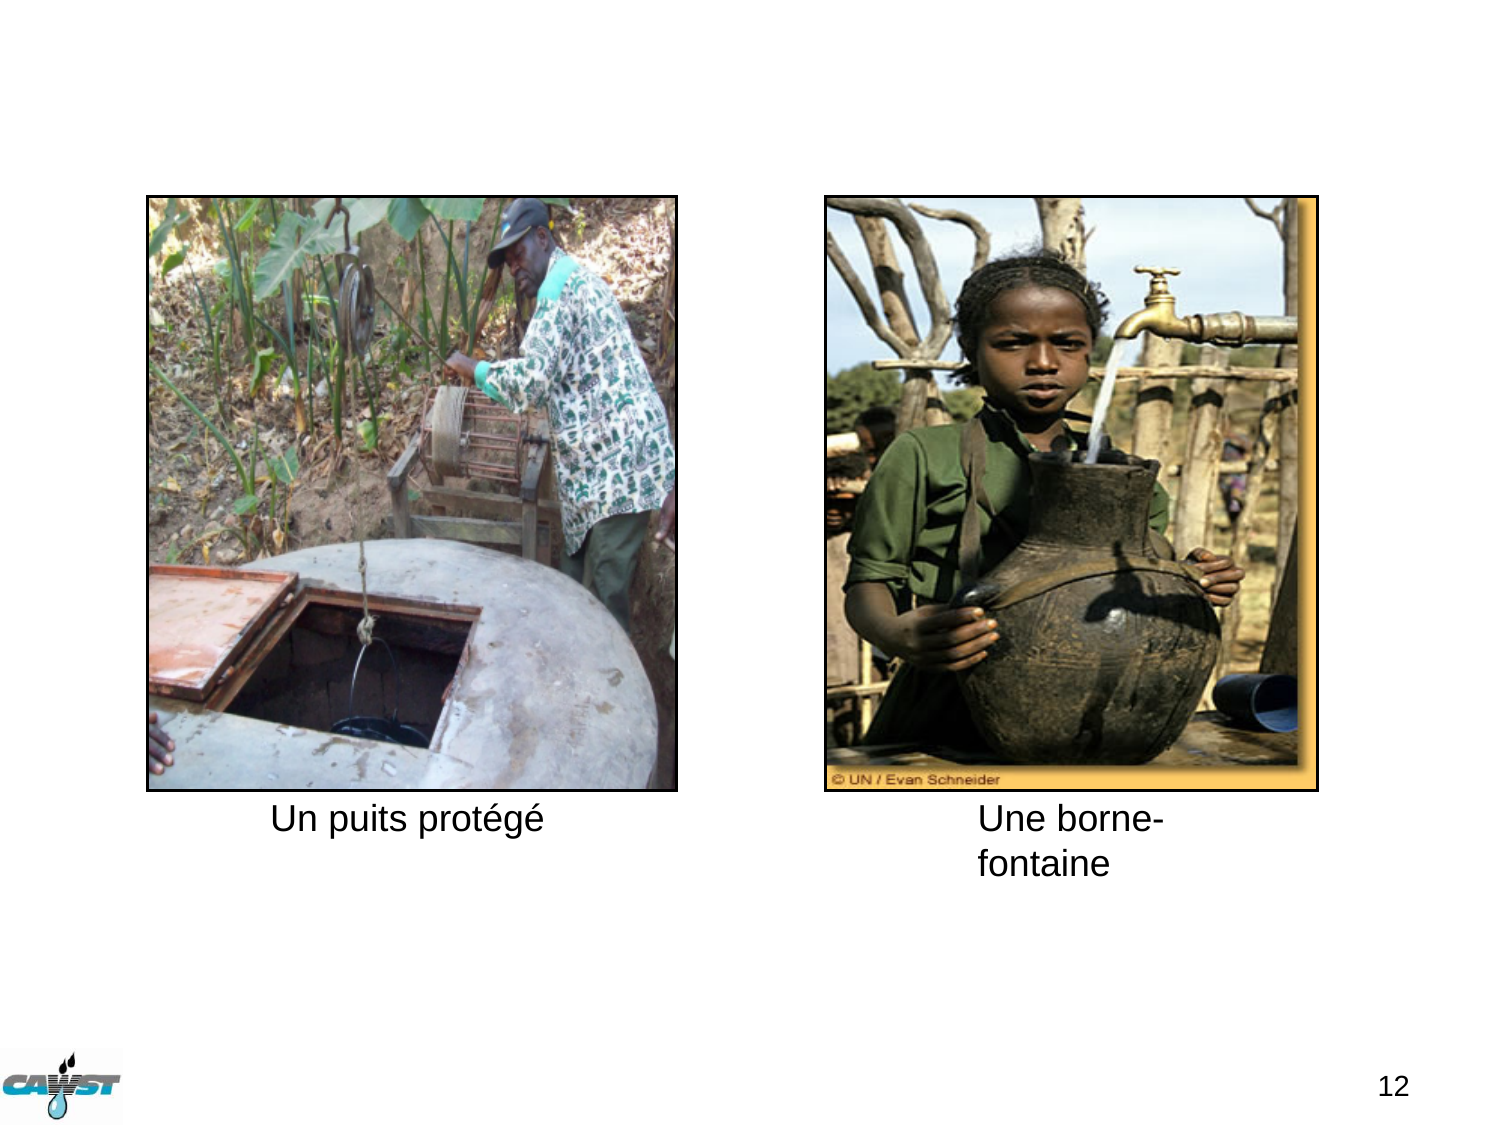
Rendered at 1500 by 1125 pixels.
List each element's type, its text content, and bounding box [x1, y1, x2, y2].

picture [0, 1048, 123, 1125]
picture [827, 197, 1317, 790]
picture [148, 197, 676, 790]
text_box Un puits protégé [255, 798, 619, 846]
slide_number 12 [1355, 1059, 1426, 1103]
text_box Une borne-fontaine [962, 798, 1220, 892]
